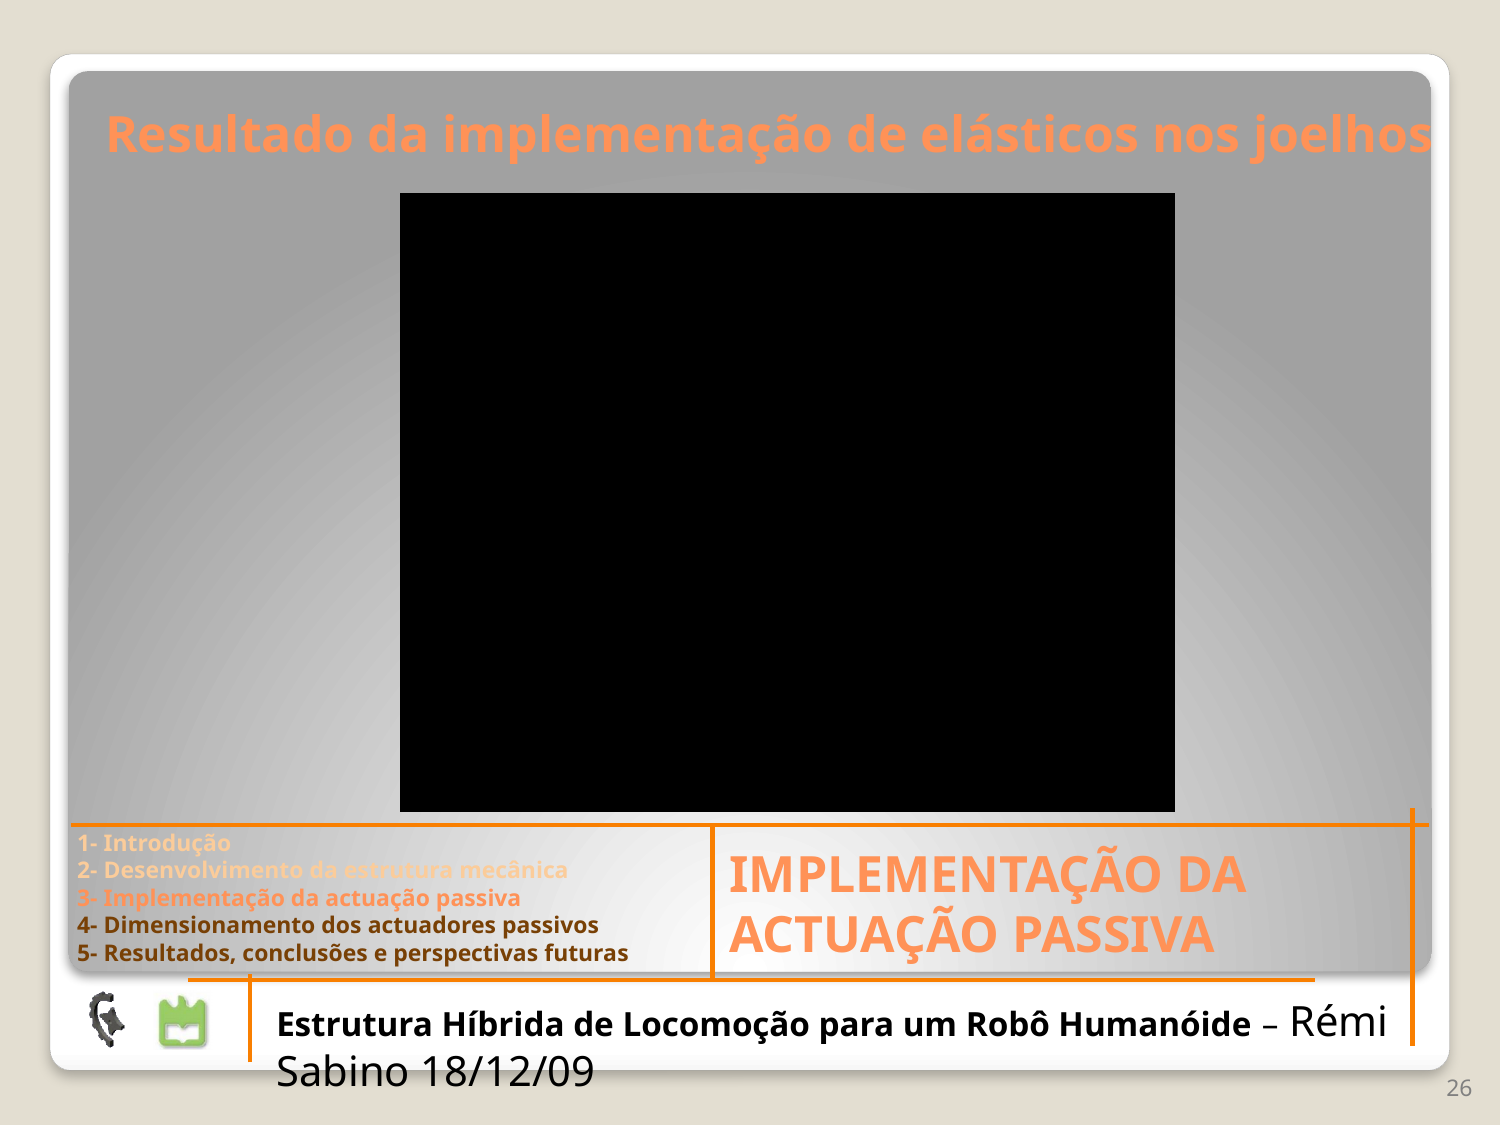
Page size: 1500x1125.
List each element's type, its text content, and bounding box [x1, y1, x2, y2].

text_box IMPLEMENTAÇÃO DA ACTUAÇÃO PASSIVA [738, 832, 1440, 971]
text_box Resultado da implementação de elásticos nos joelhos [75, 86, 1500, 375]
text_box Estrutura Híbrida de Locomoção para um Robô Humanóide – Rémi Sabino 18/12/09 [261, 987, 1425, 1103]
slide_number 26 [1412, 1052, 1488, 1113]
text_box 1- Introdução 2- Desenvolvimento da estrutura mecânica 3- Implementação da actuação passiva 4- Dimensionamento dos actuadores passivos 5- Resultados, conclusões e perspectivas futuras [62, 820, 738, 973]
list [399, 192, 1176, 813]
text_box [87, 990, 213, 1051]
